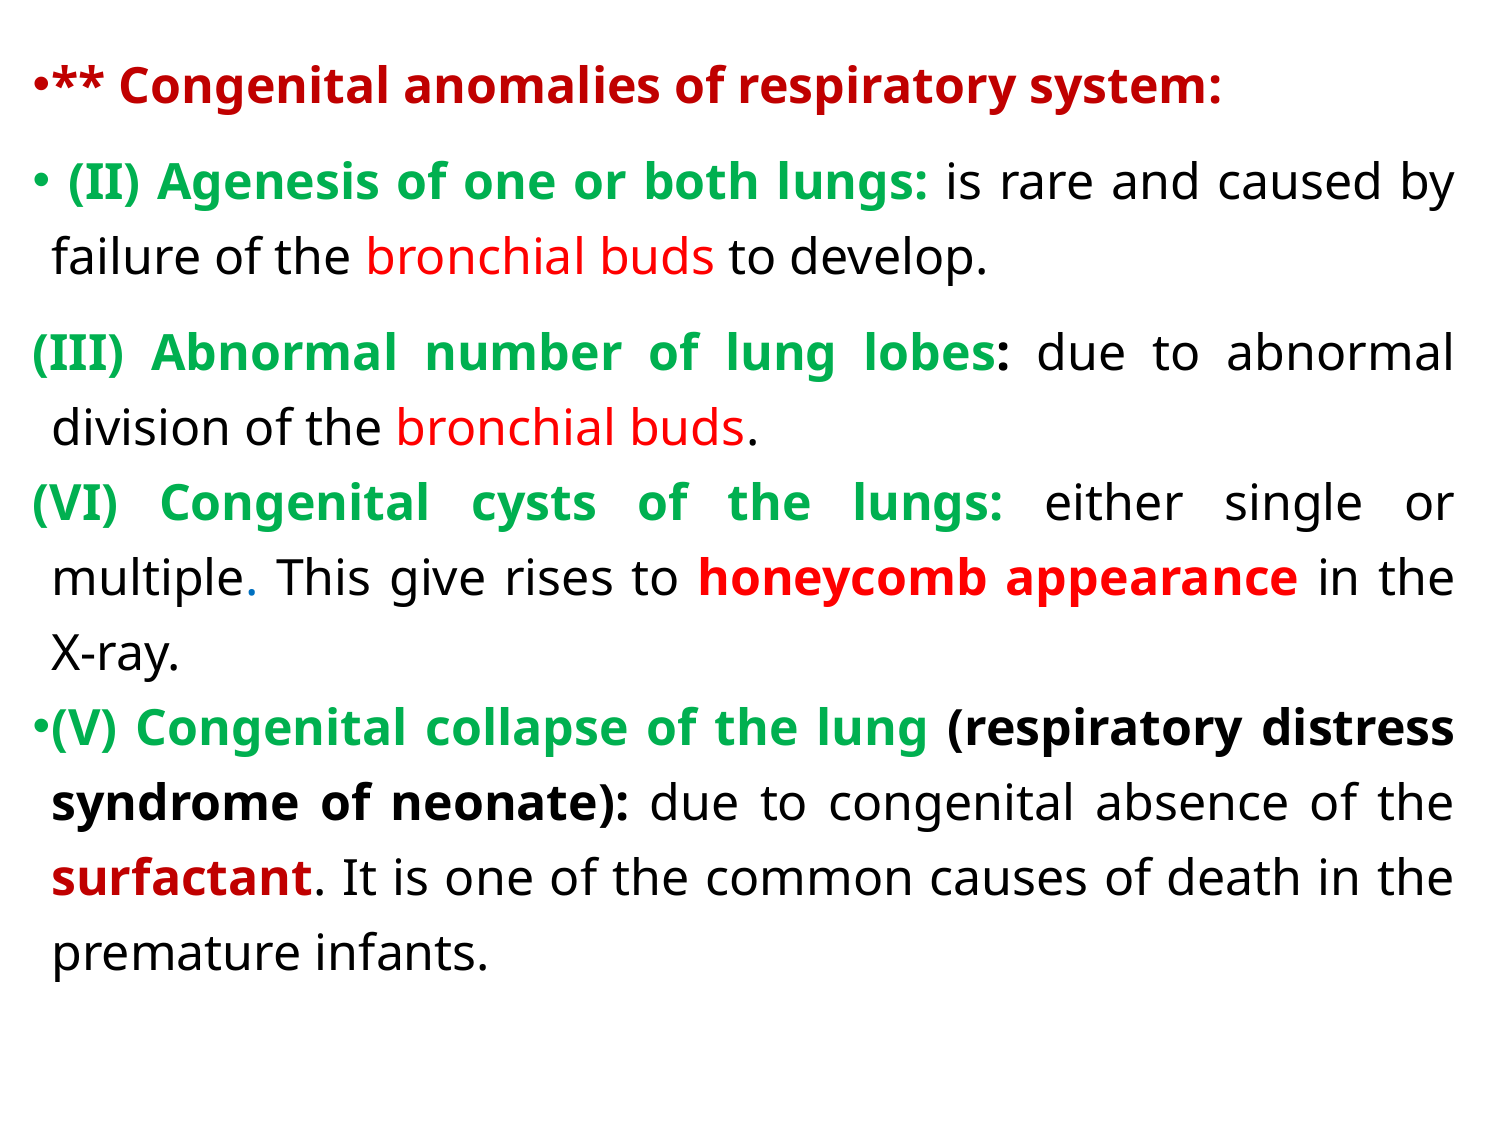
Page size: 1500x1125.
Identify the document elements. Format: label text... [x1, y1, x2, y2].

list ** Congenital anomalies of respiratory system: (II) Agenesis of one or both lungs: is rare and caused by failure of the bronchial buds to develop. Abnormal number of lung lobes: due to abnormal division of the bronchial buds. Congenital cysts of the lungs: either single or multiple. This give rises to honeycomb appearance in the X-ray. (V) Congenital collapse of the lung (respiratory distress syndrome of neonate): due to congenital absence of the surfactant. It is one of the common causes of death in the premature infants. [17, 31, 1471, 1106]
